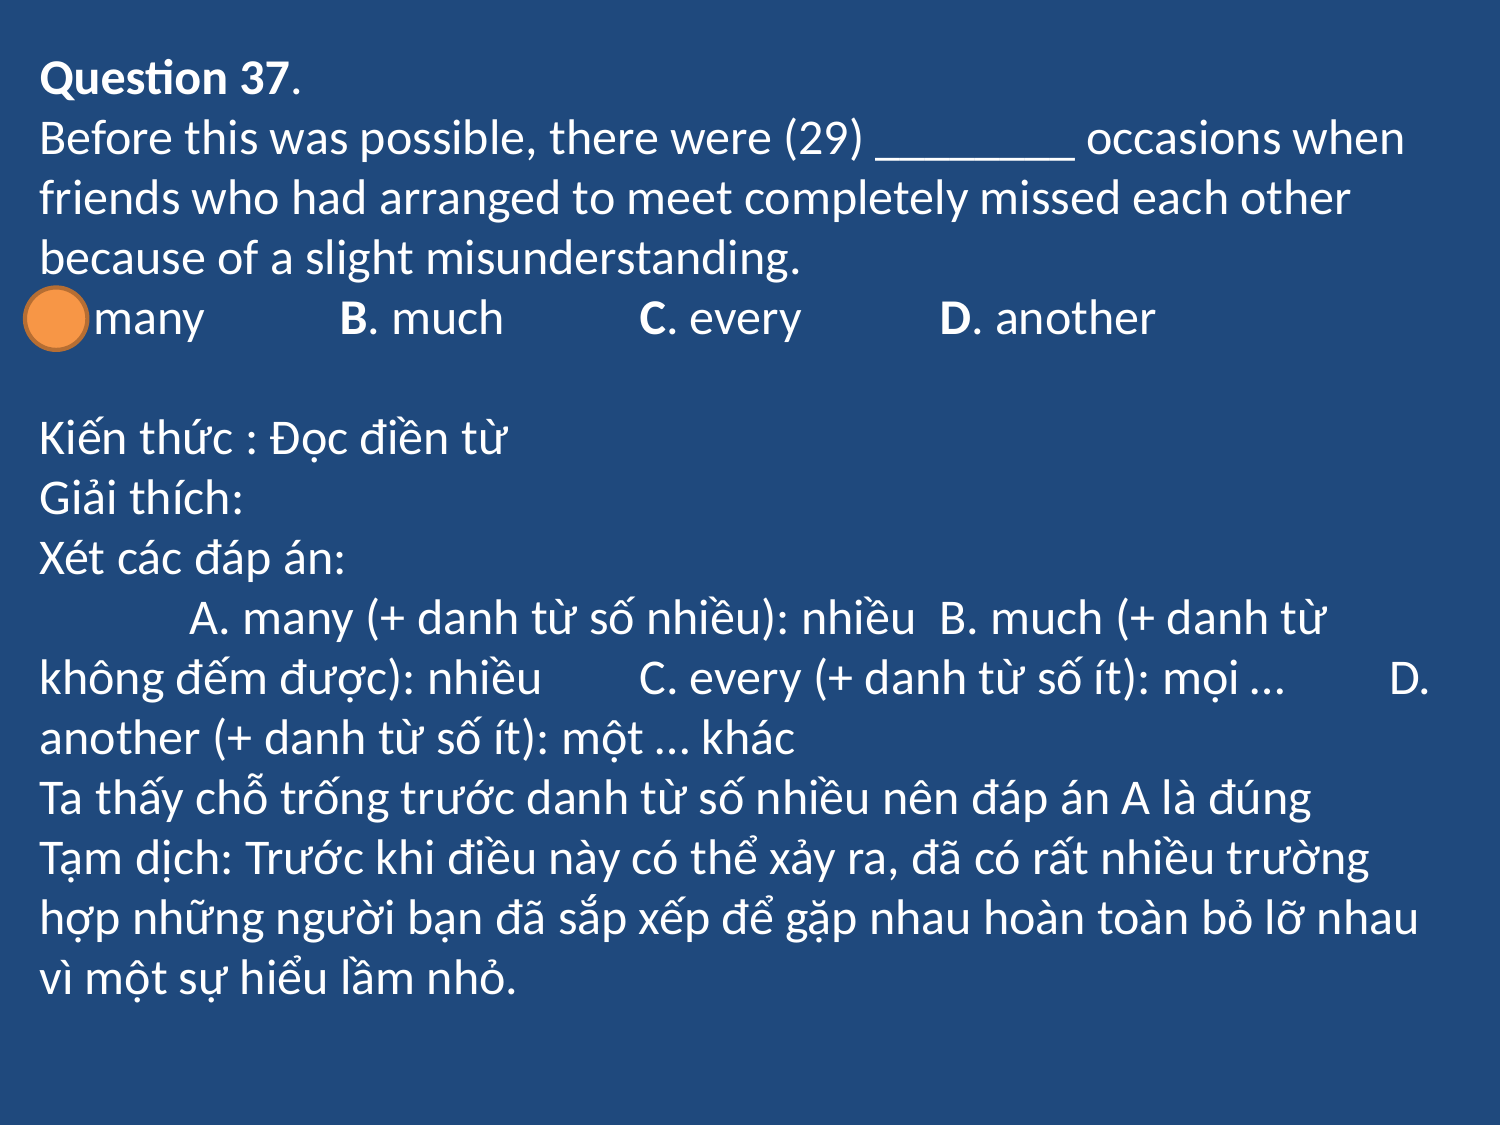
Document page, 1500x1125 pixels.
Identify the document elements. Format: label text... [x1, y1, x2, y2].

text_box Question 37. Before this was possible, there were (29) ________ occasions when friends who had arranged to meet completely missed each other because of a slight misunderstanding. A. many B. much C. every D. another Kiến thức : Đọc điền từ Giải thích: Xét các đáp án: A. many (+ danh từ số nhiều): nhiều B. much (+ danh từ không đếm được): nhiều C. every (+ danh từ số ít): mọi … D. another (+ danh từ số ít): một … khác Ta thấy chỗ trống trước danh từ số nhiều nên đáp án A là đúng Tạm dịch: Trước khi điều này có thể xảy ra, đã có rất nhiều trường hợp những người bạn đã sắp xếp để gặp nhau hoàn toàn bỏ lỡ nhau vì một sự hiểu lầm nhỏ. [24, 37, 1463, 1073]
text_box [22, 285, 90, 352]
